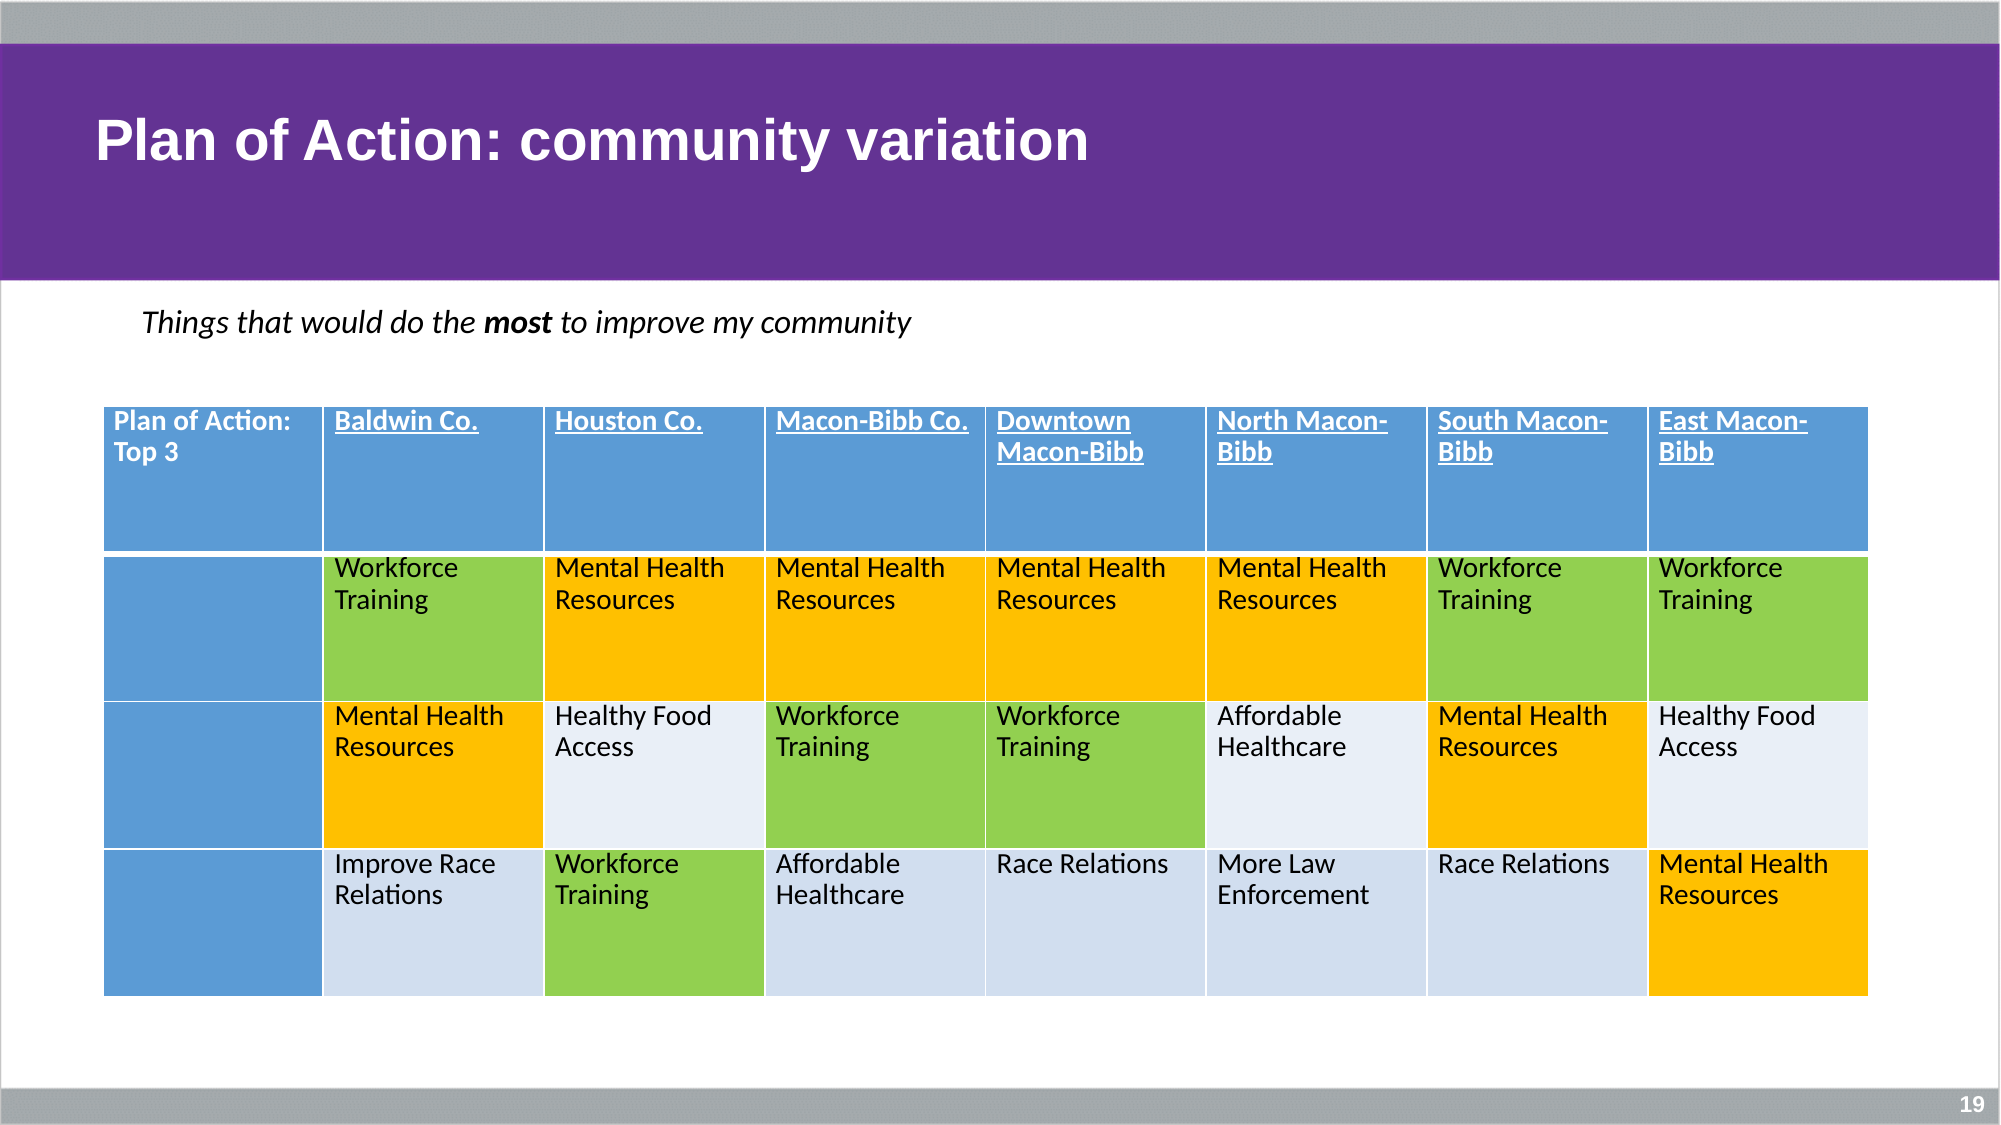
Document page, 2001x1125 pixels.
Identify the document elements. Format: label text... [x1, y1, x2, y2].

table_header South Macon-Bibb [1428, 407, 1647, 551]
text_box Things that would do the most to improve my community [126, 293, 1892, 348]
title Plan of Action: community variation [80, 48, 1892, 236]
table_cell Healthy Food Access [545, 702, 764, 848]
table_cell Workforce Training [545, 850, 764, 996]
table_header Houston Co. [545, 407, 764, 551]
table_cell [104, 557, 322, 701]
table_cell Workforce Training [324, 557, 543, 701]
table_header Baldwin Co. [324, 407, 543, 551]
table_cell Affordable Healthcare [1207, 702, 1426, 848]
table_cell Mental Health Resources [324, 702, 543, 848]
table_cell Improve Race Relations [324, 850, 543, 996]
table_cell More Law Enforcement [1207, 850, 1426, 996]
table_cell Affordable Healthcare [766, 850, 985, 996]
slide_number 19 [1550, 1065, 2000, 1125]
picture [0, 0, 2001, 1125]
table_cell Mental Health Resources [766, 557, 985, 701]
table_cell Race Relations [1428, 850, 1647, 996]
table_header Plan of Action: Top 3 [104, 407, 322, 551]
table_cell Race Relations [986, 850, 1205, 996]
table_cell Mental Health Resources [1207, 557, 1426, 701]
table_cell Workforce Training [766, 702, 985, 848]
table_header North Macon-Bibb [1207, 407, 1426, 551]
table_cell Workforce Training [1428, 557, 1647, 701]
table_header Downtown Macon-Bibb [986, 407, 1205, 551]
table_cell Workforce Training [986, 702, 1205, 848]
table_cell Mental Health Resources [986, 557, 1205, 701]
table_cell [104, 850, 322, 996]
table_cell Mental Health Resources [545, 557, 764, 701]
table_cell [104, 702, 322, 848]
table_cell Mental Health Resources [1428, 702, 1647, 848]
table_cell Healthy Food Access [1649, 702, 1868, 848]
table_header Macon-Bibb Co. [766, 407, 985, 551]
table_cell Workforce Training [1649, 557, 1868, 701]
table_cell Mental Health Resources [1649, 850, 1868, 996]
table_header East Macon-Bibb [1649, 407, 1868, 551]
